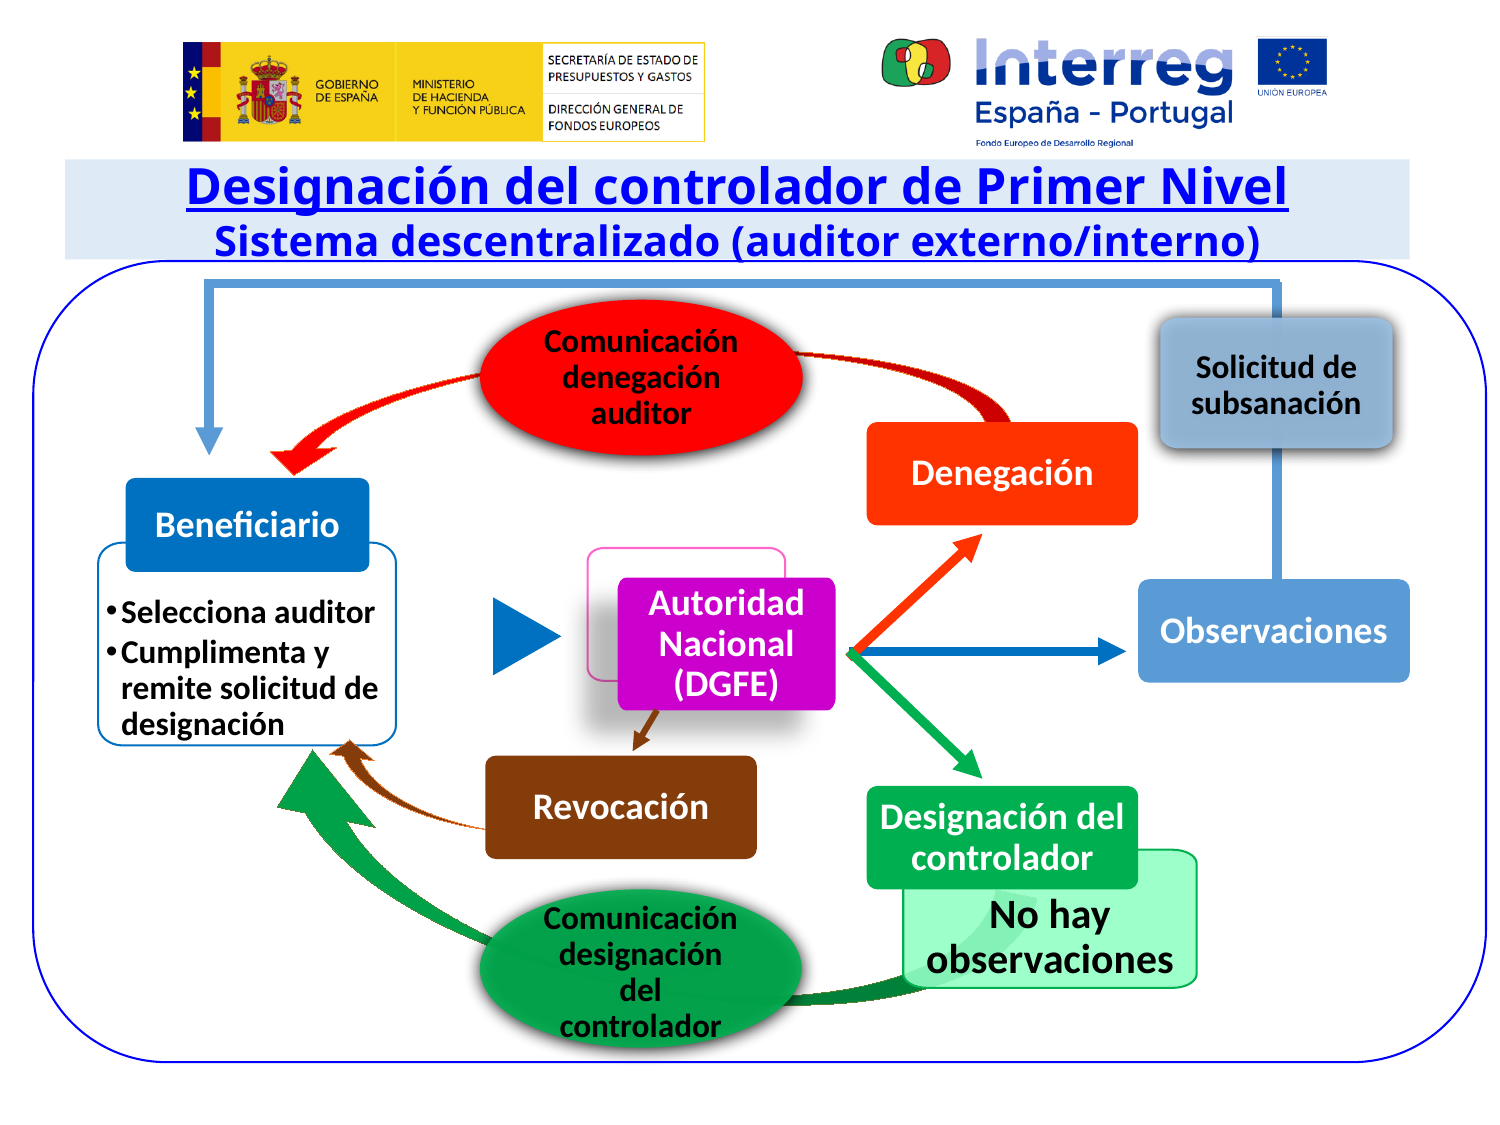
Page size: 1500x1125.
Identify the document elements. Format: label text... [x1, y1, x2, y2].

picture [847, 4, 1361, 159]
text_box Designación del controlador de Primer Nivel Sistema descentralizado (auditor externo/interno) [65, 159, 1410, 260]
picture [183, 42, 706, 142]
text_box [33, 261, 1486, 1063]
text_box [632, 710, 658, 752]
